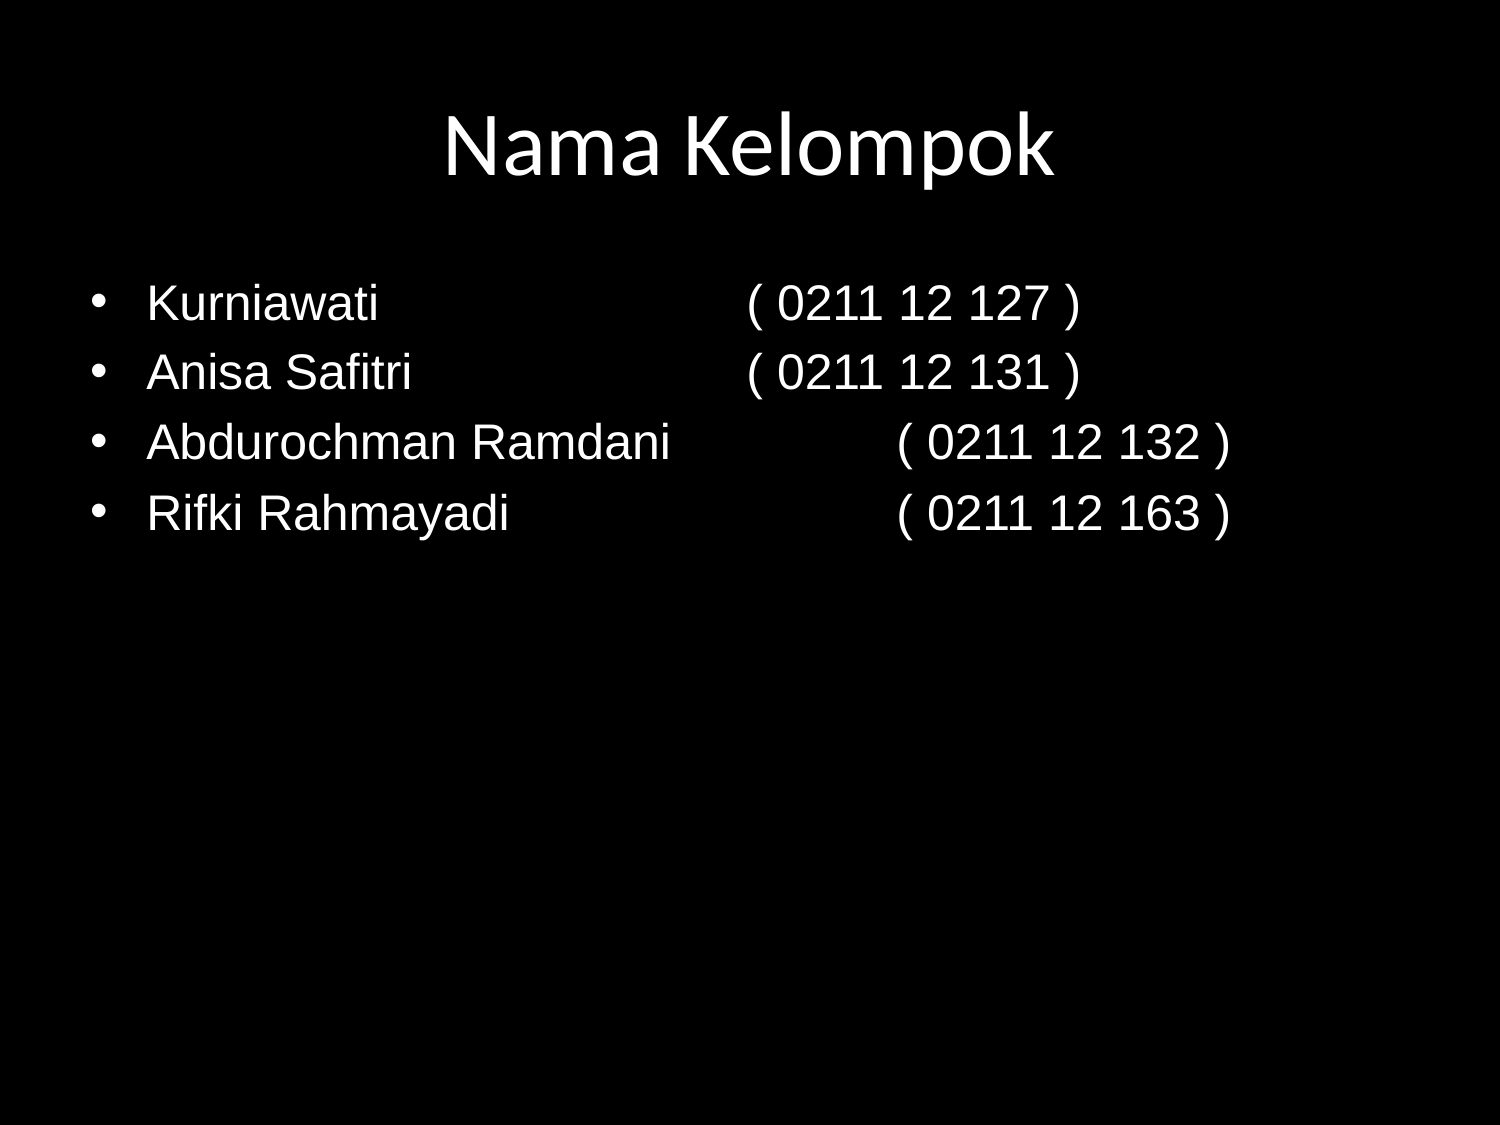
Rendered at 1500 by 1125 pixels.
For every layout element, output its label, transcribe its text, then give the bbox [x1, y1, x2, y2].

title Nama Kelompok [75, 45, 1425, 233]
list Kurniawati ( 0211 12 127 ) Anisa Safitri ( 0211 12 131 ) Abdurochman Ramdani ( 0211 12 132 ) Rifki Rahmayadi ( 0211 12 163 ) [75, 262, 1425, 1005]
